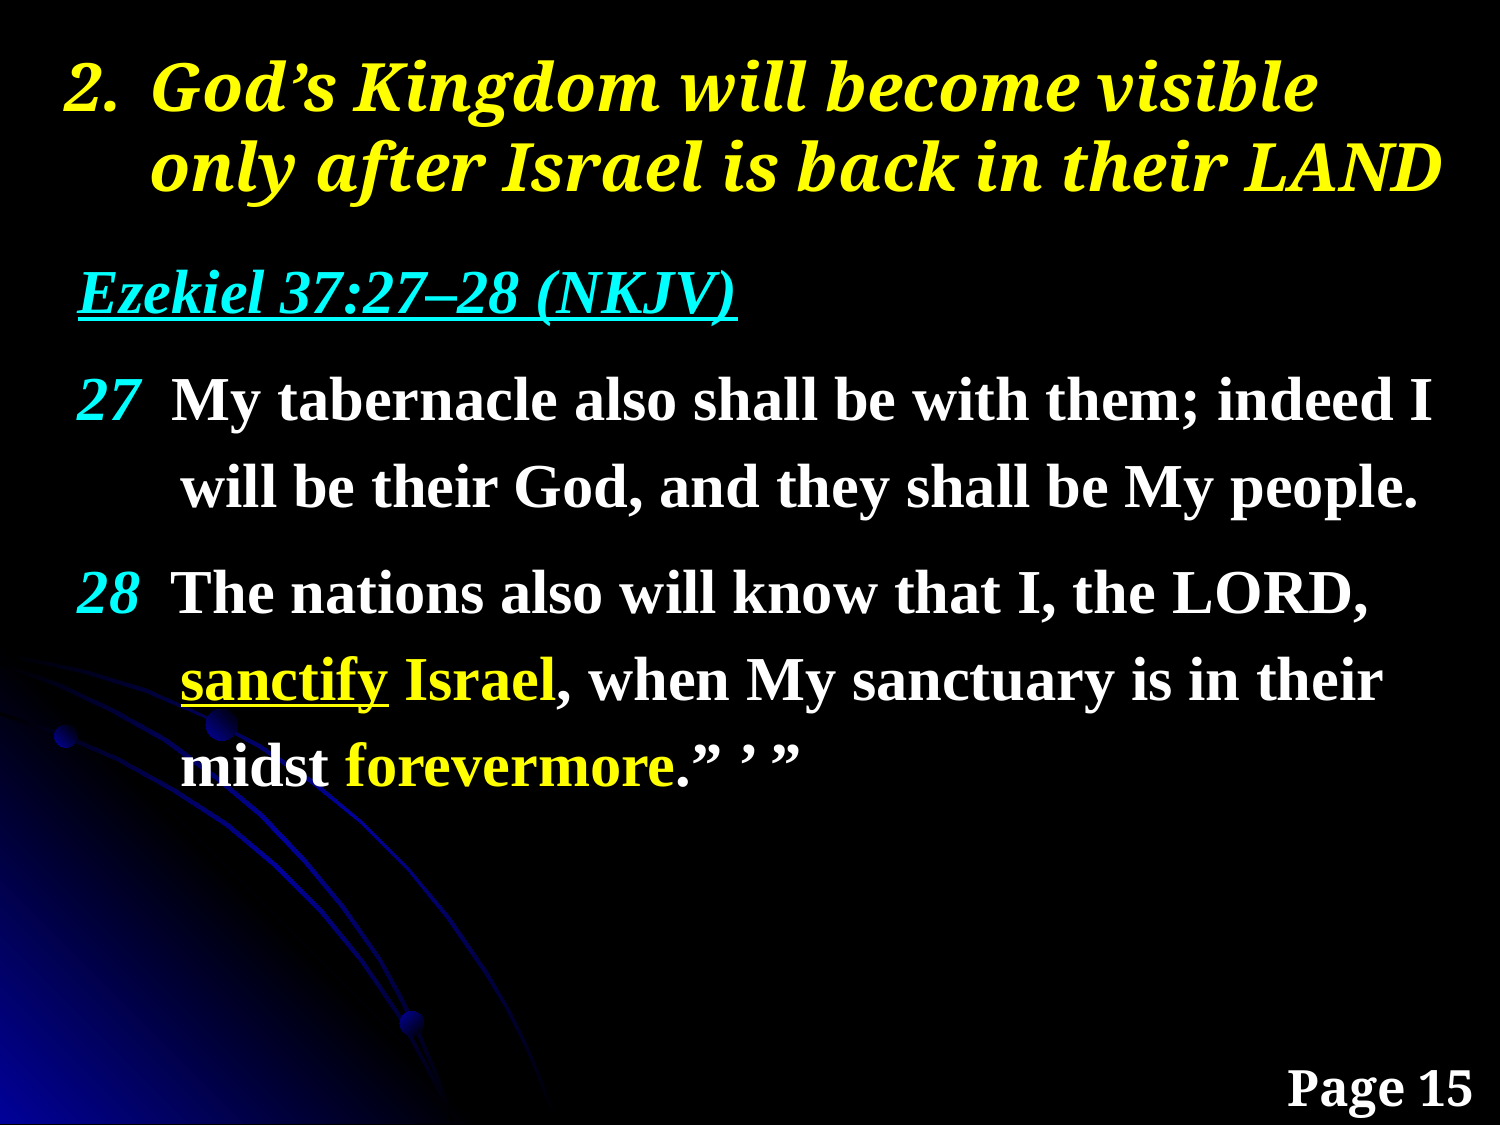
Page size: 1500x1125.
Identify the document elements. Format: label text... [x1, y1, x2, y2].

text_box Ezekiel 37:27–28 (NKJV) 27 My tabernacle also shall be with them; indeed I will be their God, and they shall be My people. 28 The nations also will know that I, the Lord, sanctify Israel, when My sanctuary is in their midst forevermore.” ’ ” [63, 232, 1500, 807]
text_box God’s Kingdom will become visible only after Israel is back in their LAND [49, 37, 1488, 213]
text_box Page 15 [1262, 1040, 1500, 1124]
